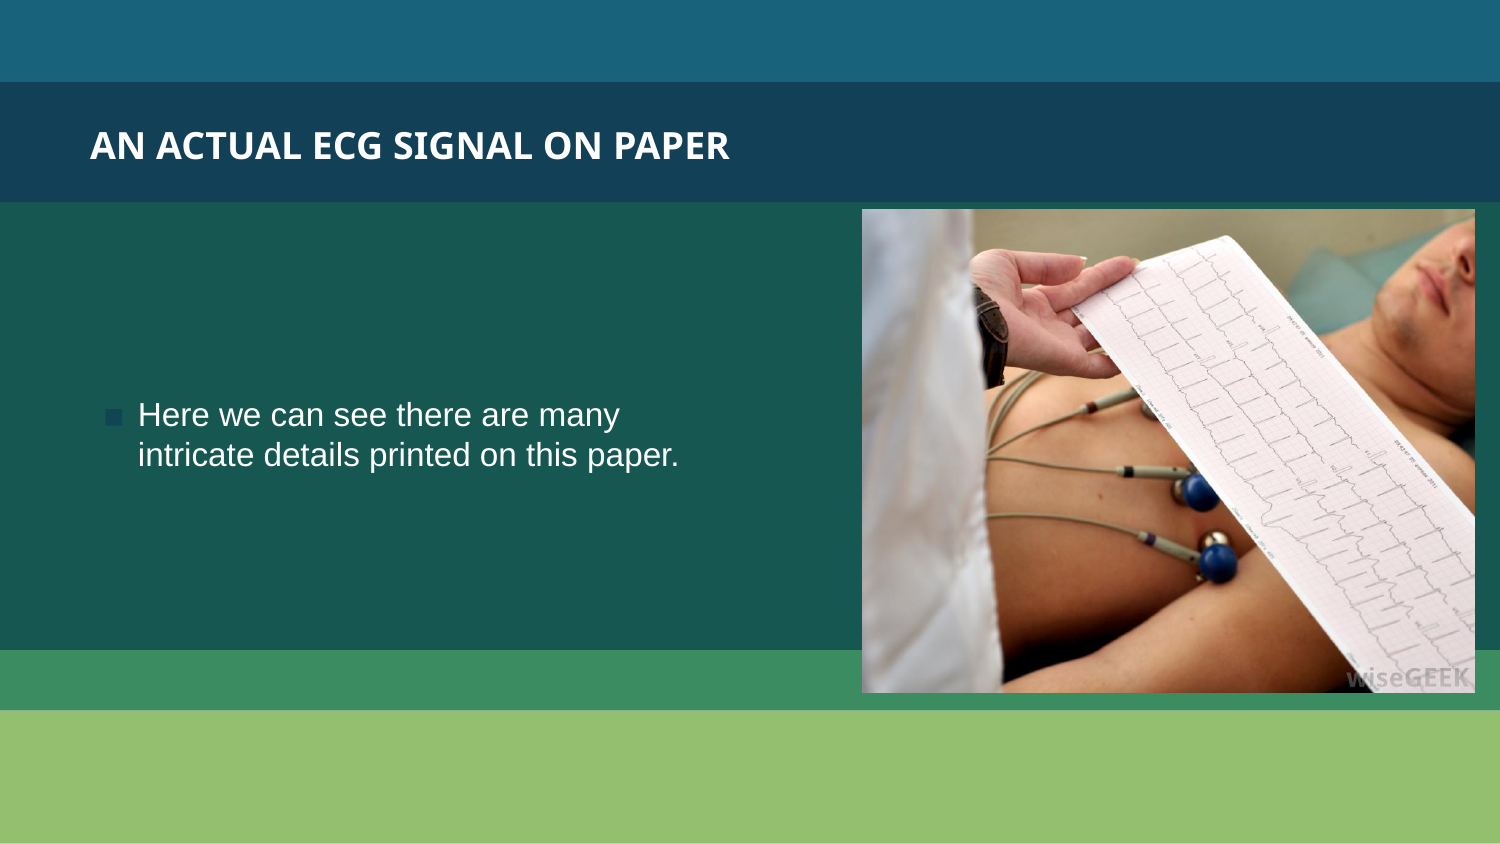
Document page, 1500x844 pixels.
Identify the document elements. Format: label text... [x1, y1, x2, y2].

subtitle Here we can see there are many intricate details printed on this paper. [87, 209, 750, 710]
title AN ACTUAL ECG SIGNAL ON PAPER [75, 81, 975, 207]
picture [862, 209, 1475, 693]
